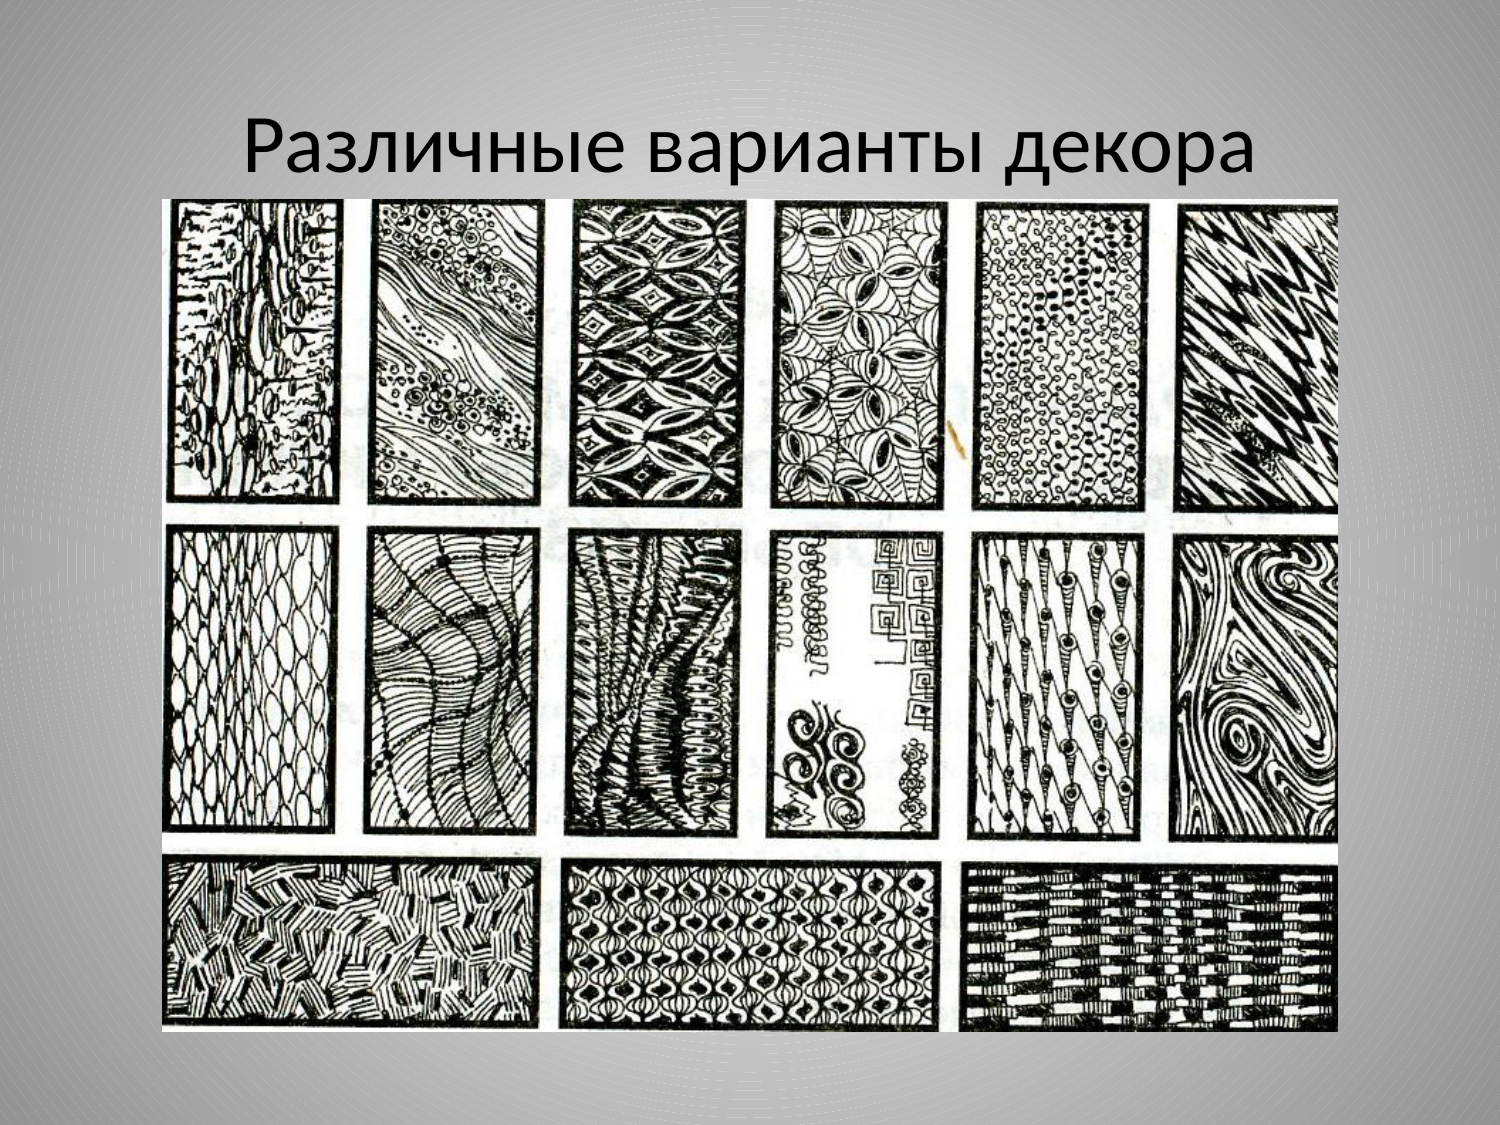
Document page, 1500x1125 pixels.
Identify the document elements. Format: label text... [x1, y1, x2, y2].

title Различные варианты декора [75, 45, 1425, 233]
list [162, 199, 1338, 1032]
